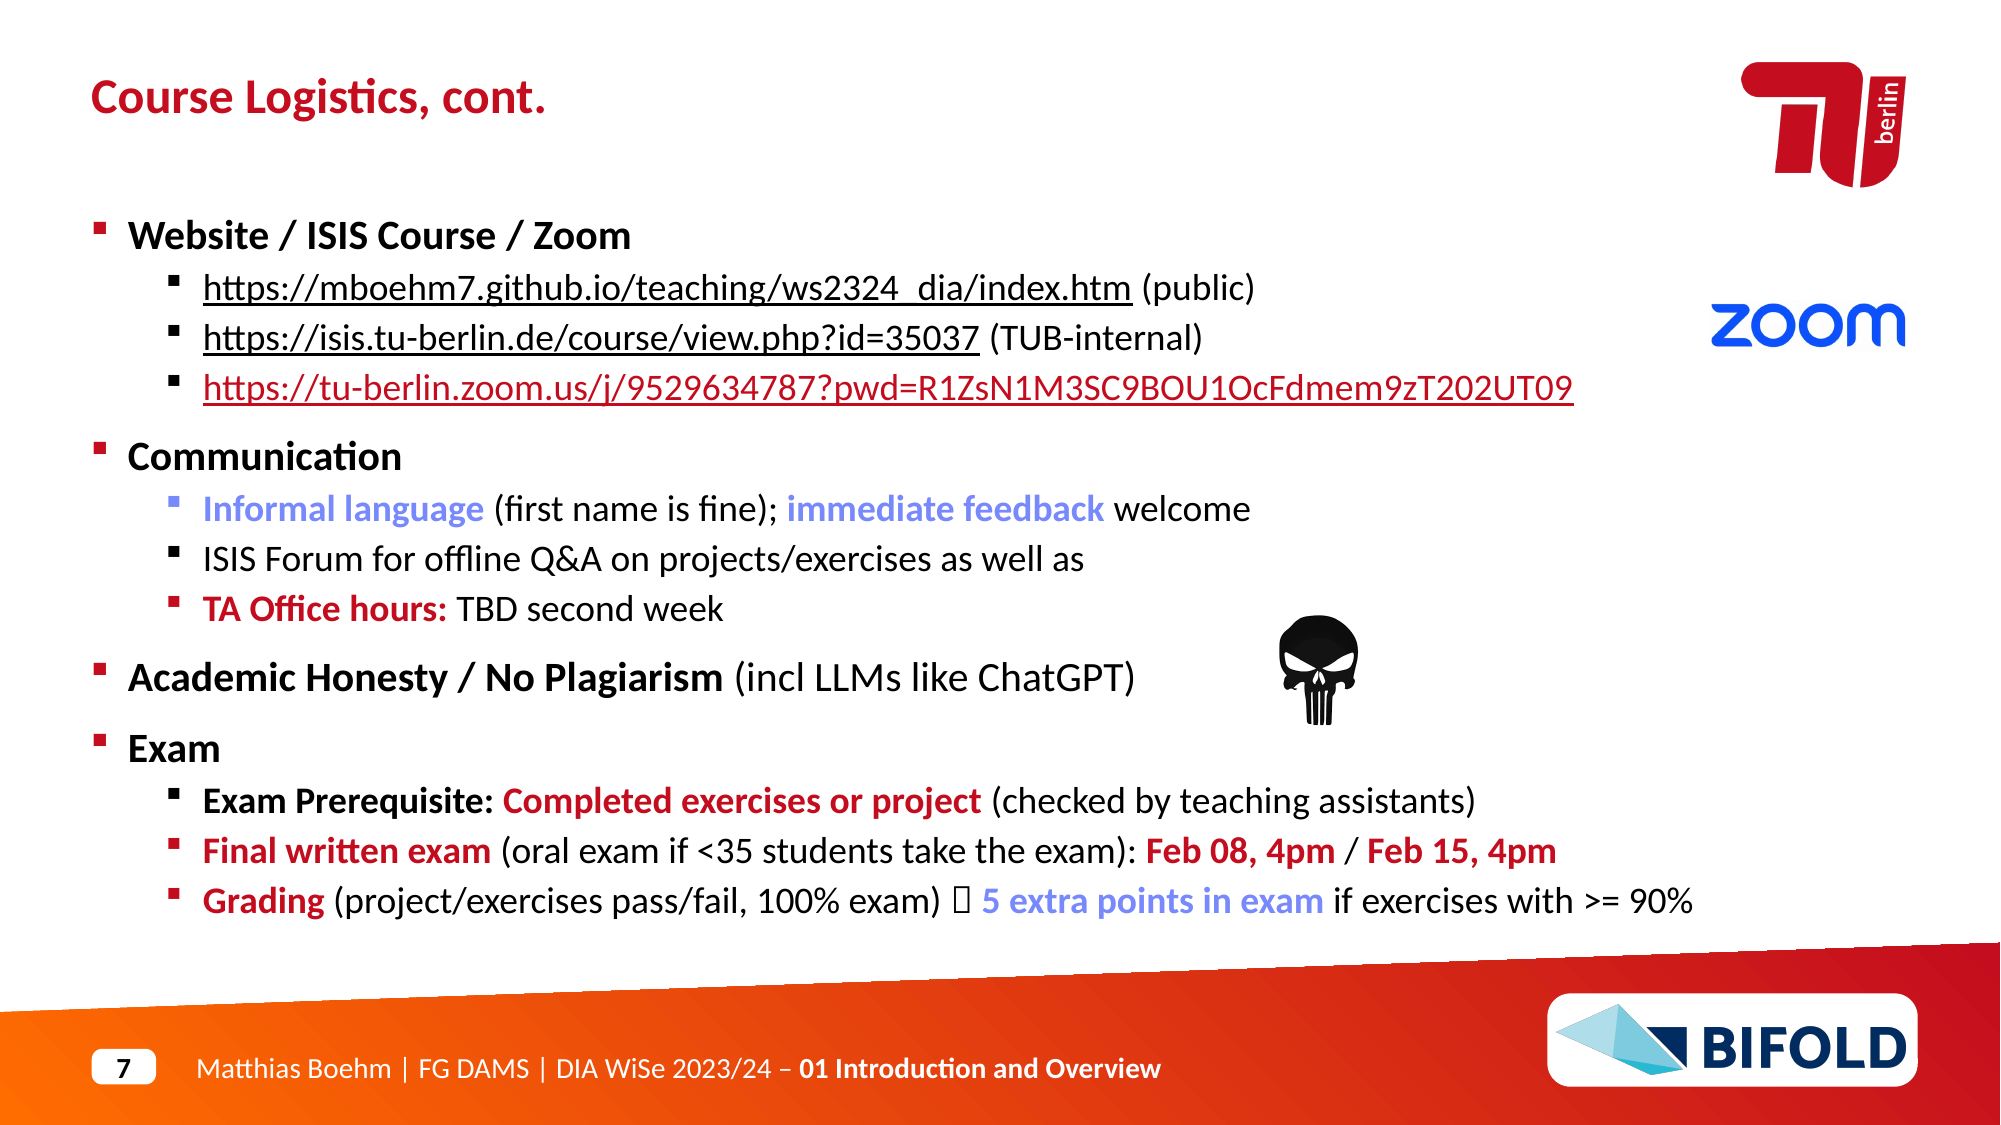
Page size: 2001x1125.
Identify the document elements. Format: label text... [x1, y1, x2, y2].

list Website / ISIS Course / Zoom https://mboehm7.github.io/teaching/ws2324_dia/index.htm (public) https://isis.tu-berlin.de/course/view.php?id=35037 (TUB-internal) https://tu-berlin.zoom.us/j/9529634787?pwd=R1ZsN1M3SC9BOU1OcFdmem9zT202UT09 Communication Informal language (first name is fine); immediate feedback welcome ISIS Forum for offline Q&A on projects/exercises as well as TA Office hours: TBD second week Academic Honesty / No Plagiarism (incl LLMs like ChatGPT) Exam Exam Prerequisite: Completed exercises or project (checked by teaching assistants) Final written exam (oral exam if <35 students take the exam): Feb 08, 4pm / Feb 15, 4pm Grading (project/exercises pass/fail, 100% exam)  5 extra points in exam if exercises with >= 90% [90, 208, 1908, 948]
picture [1708, 299, 1908, 352]
list Course Logistics, cont. [91, 65, 1455, 183]
picture [1556, 1004, 1906, 1075]
picture [1741, 62, 1906, 188]
picture [1263, 615, 1374, 726]
